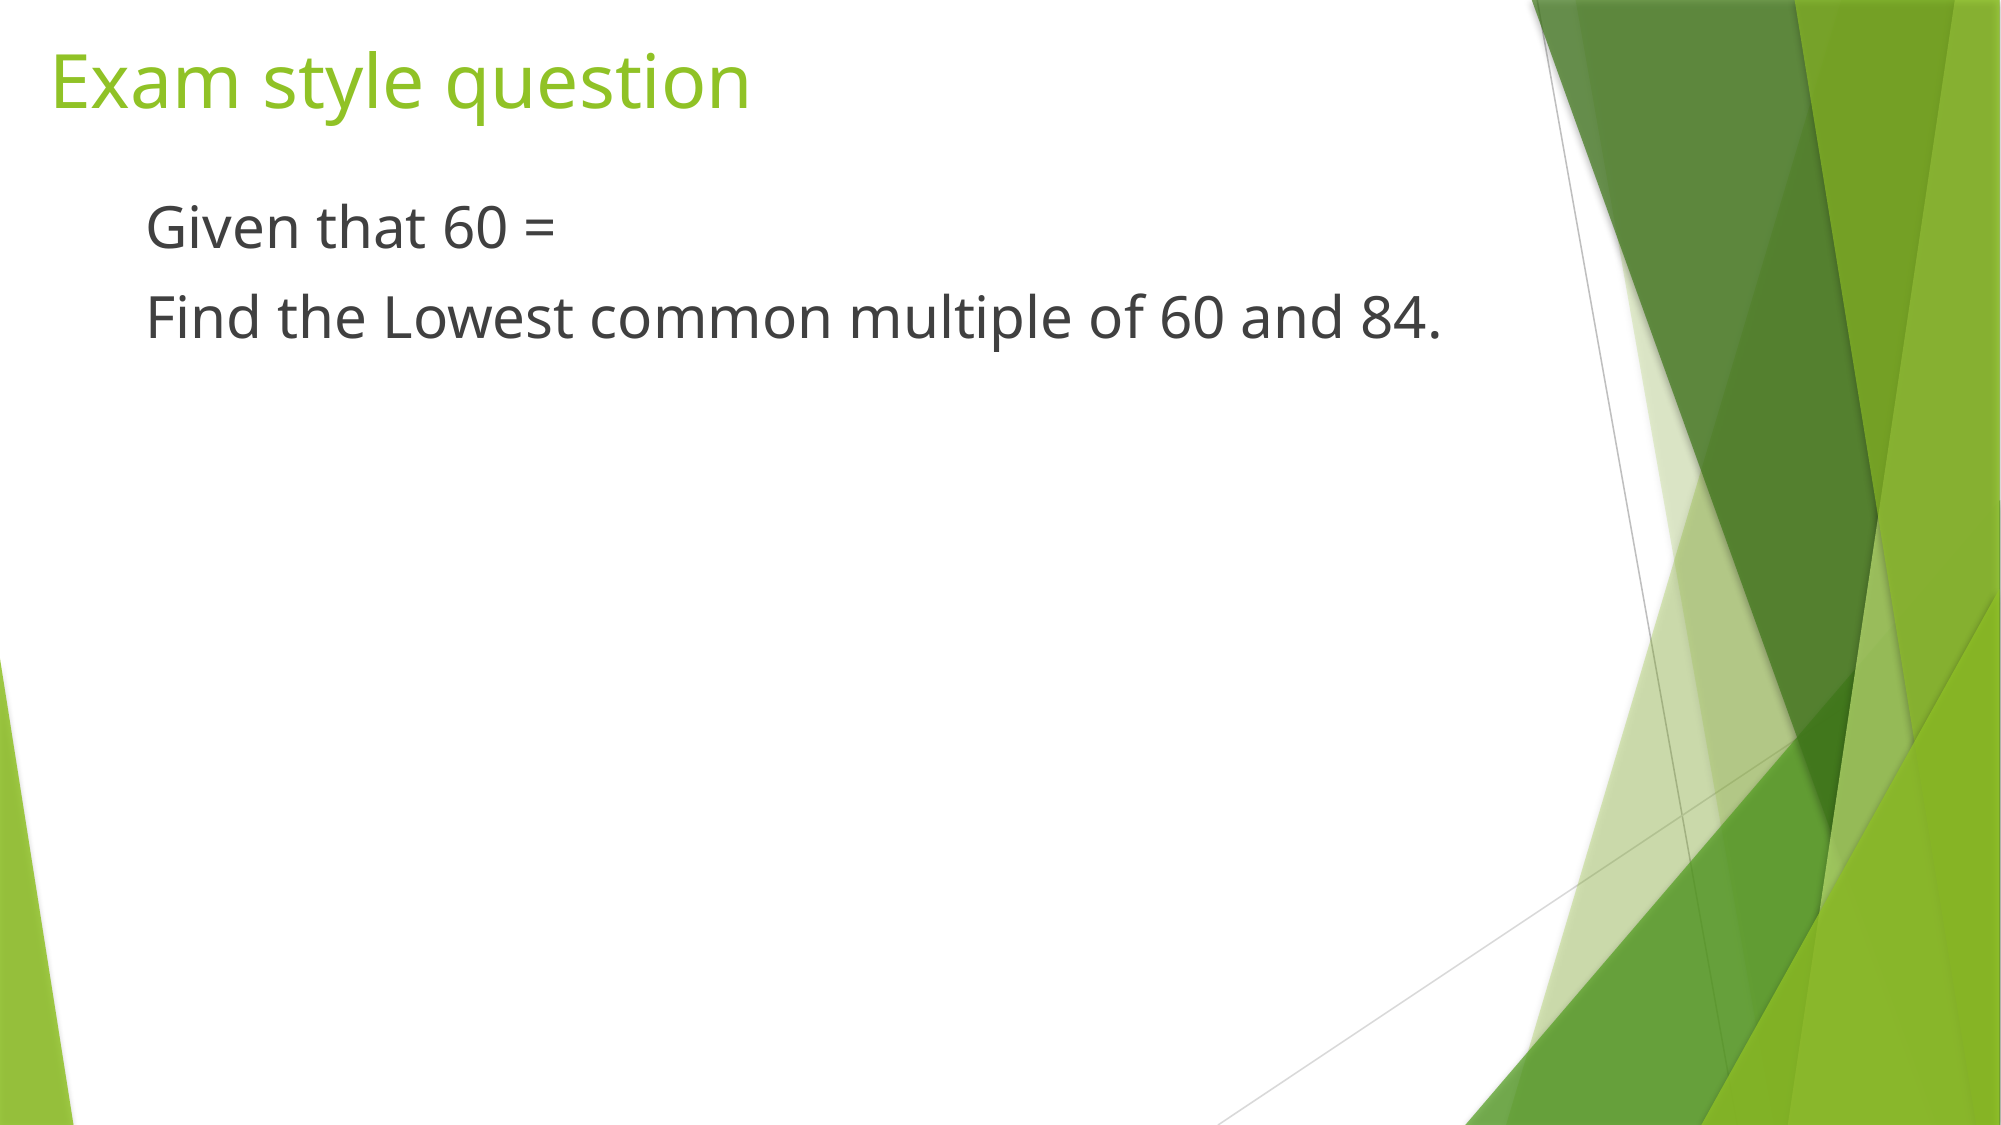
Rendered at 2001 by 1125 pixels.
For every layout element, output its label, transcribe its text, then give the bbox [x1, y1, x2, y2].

title Exam style question [34, 26, 1445, 243]
